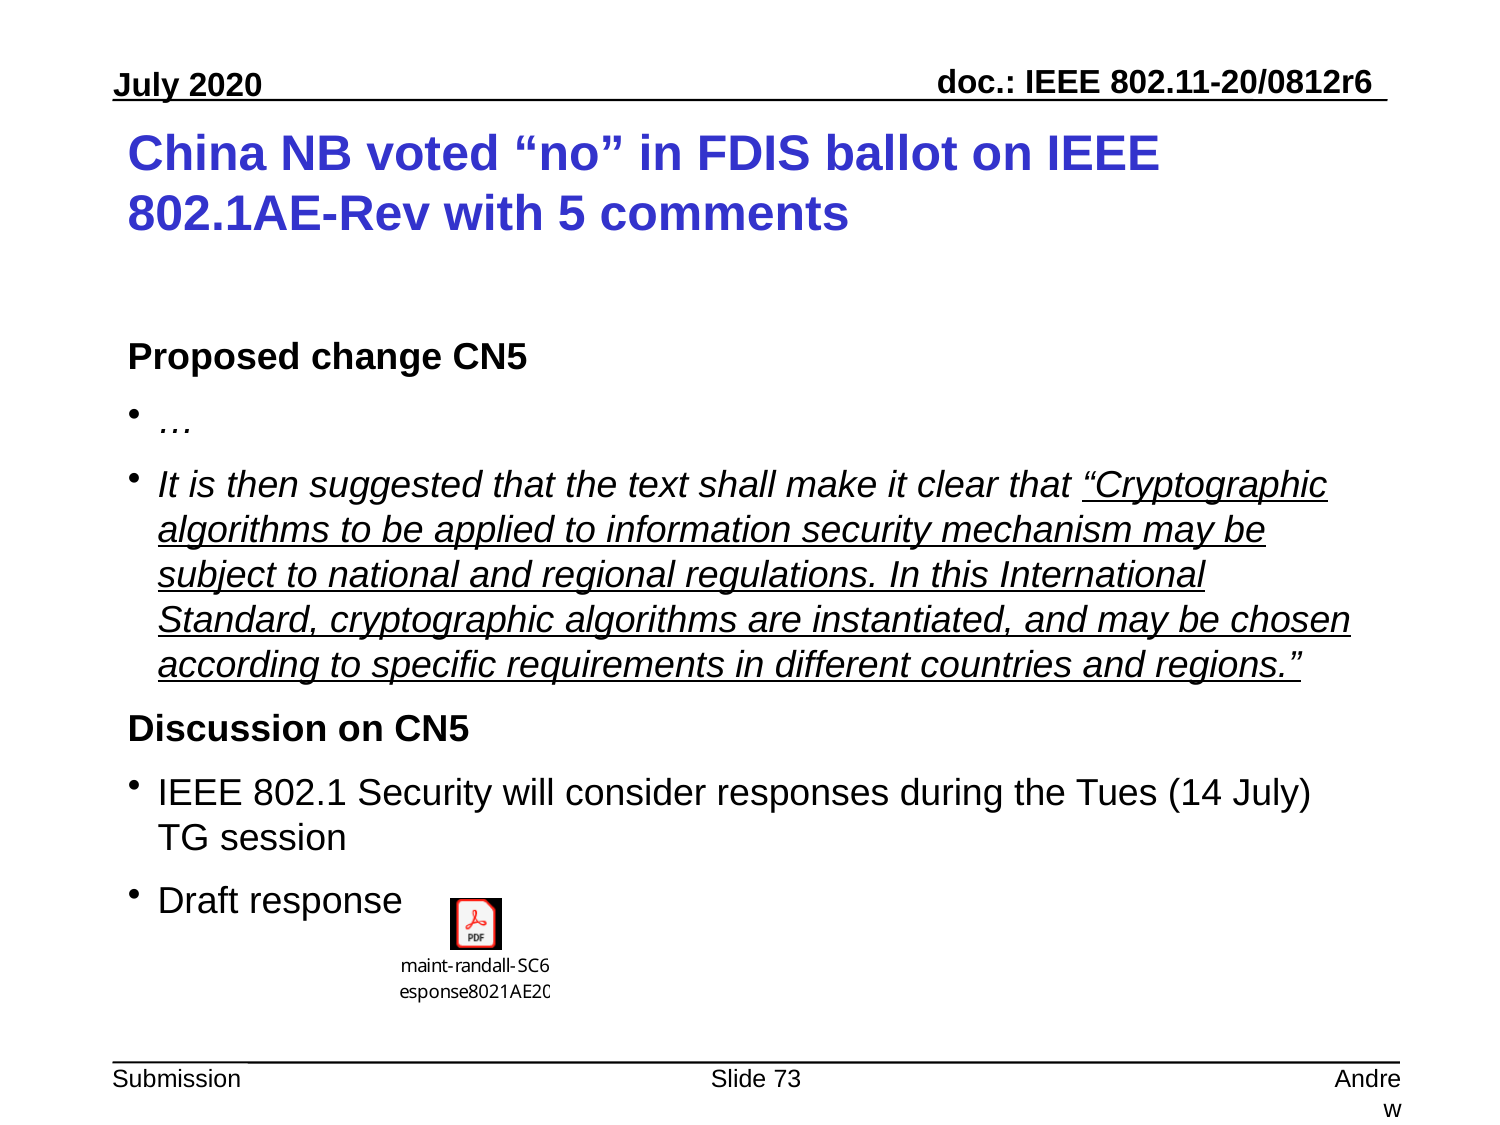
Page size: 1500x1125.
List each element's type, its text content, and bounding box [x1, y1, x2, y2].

list Proposed change CN5 … It is then suggested that the text shall make it clear that “Cryptographic algorithms to be applied to information security mechanism may be subject to national and regional regulations. In this International Standard, cryptographic algorithms are instantiated, and may be chosen according to specific requirements in different countries and regions.” Discussion on CN5 IEEE 802.1 Security will consider responses during the Tues (14 July) TG session Draft response [112, 324, 1388, 1000]
slide_number Slide 73 [709, 1061, 803, 1093]
title China NB voted “no” in FDIS ballot on IEEE 802.1AE-Rev with 5 comments [112, 112, 1388, 288]
footer Andrew Myles, Cisco [1320, 1061, 1402, 1093]
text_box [399, 898, 551, 1032]
